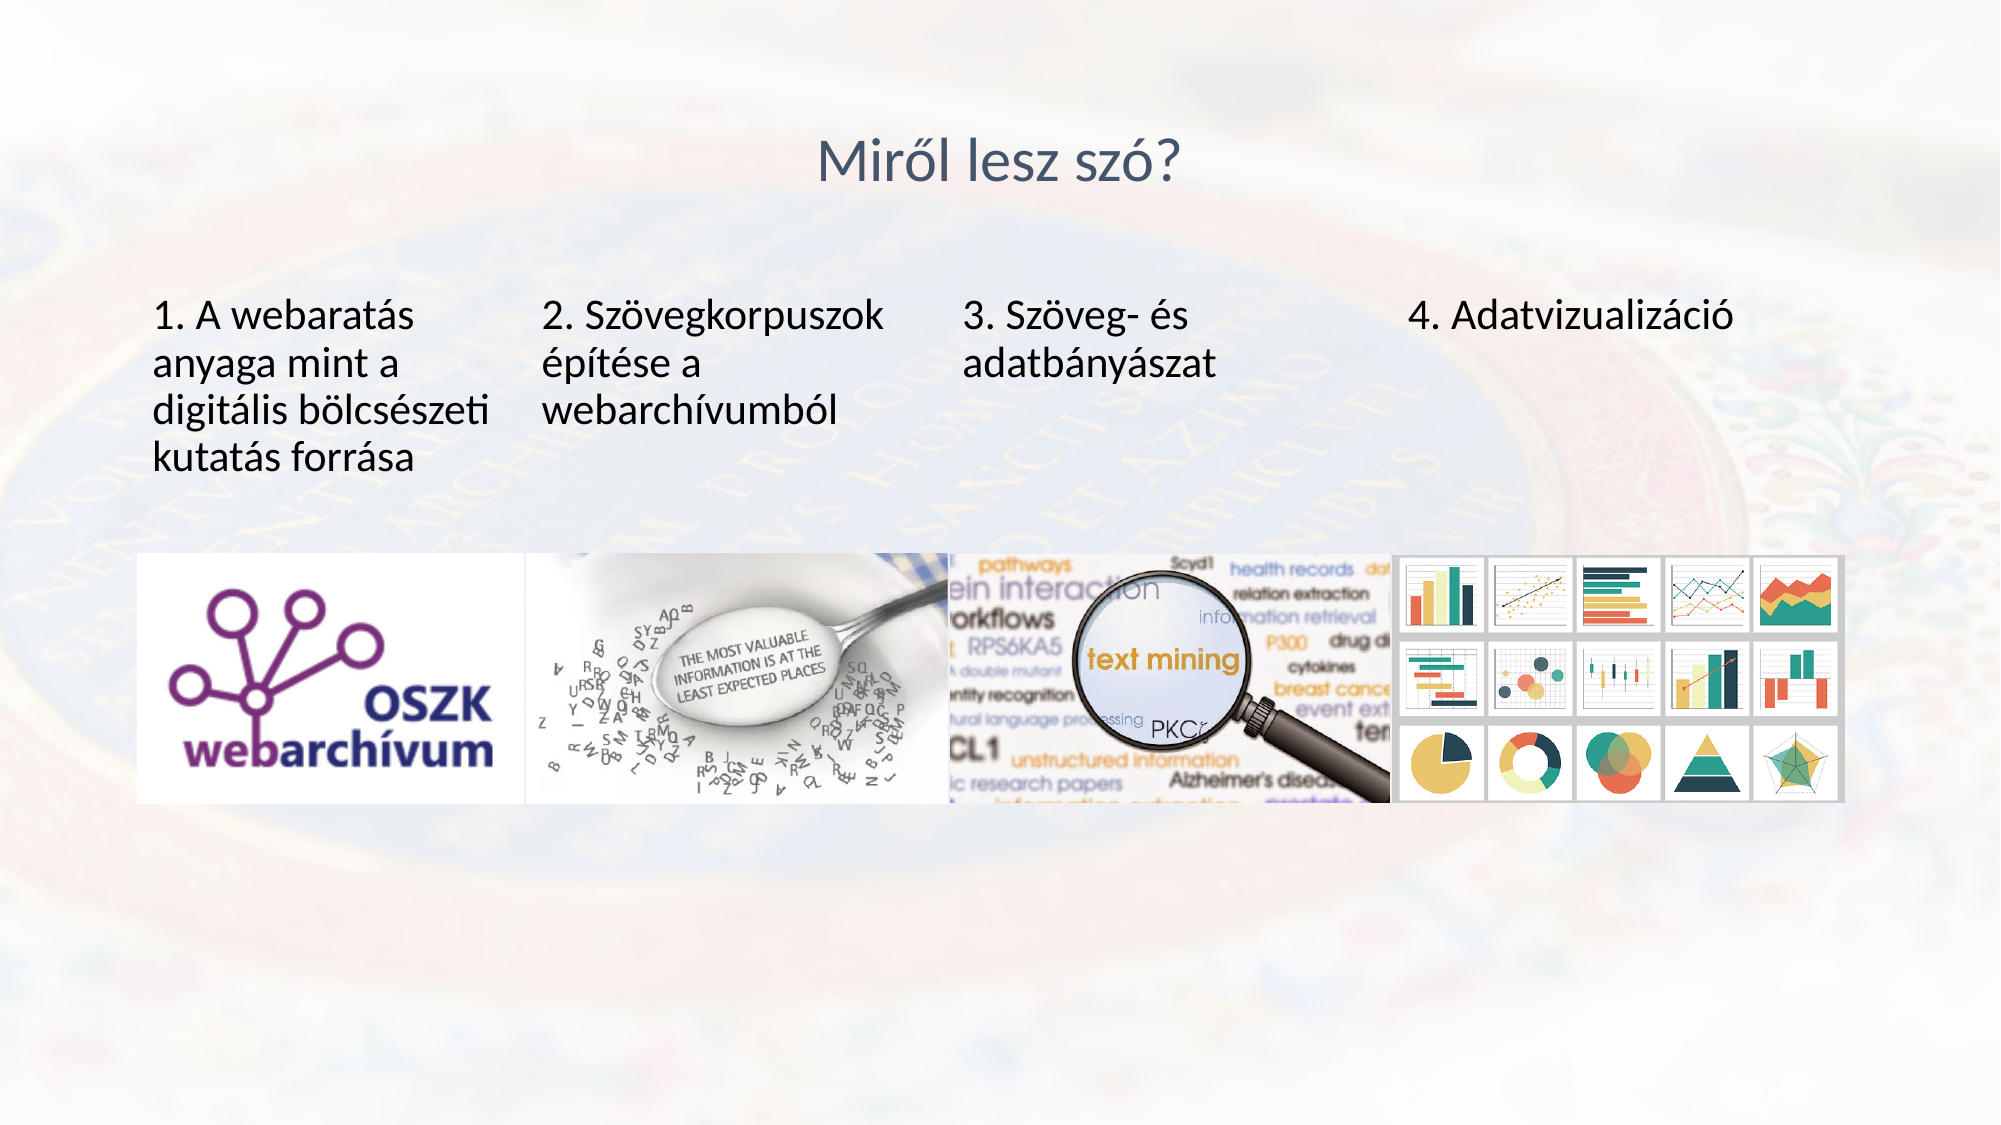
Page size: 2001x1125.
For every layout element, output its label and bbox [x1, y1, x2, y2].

picture [137, 553, 524, 805]
picture [1392, 554, 1845, 803]
list [0, 0, 2000, 1125]
picture [526, 553, 948, 805]
picture [950, 554, 1390, 803]
